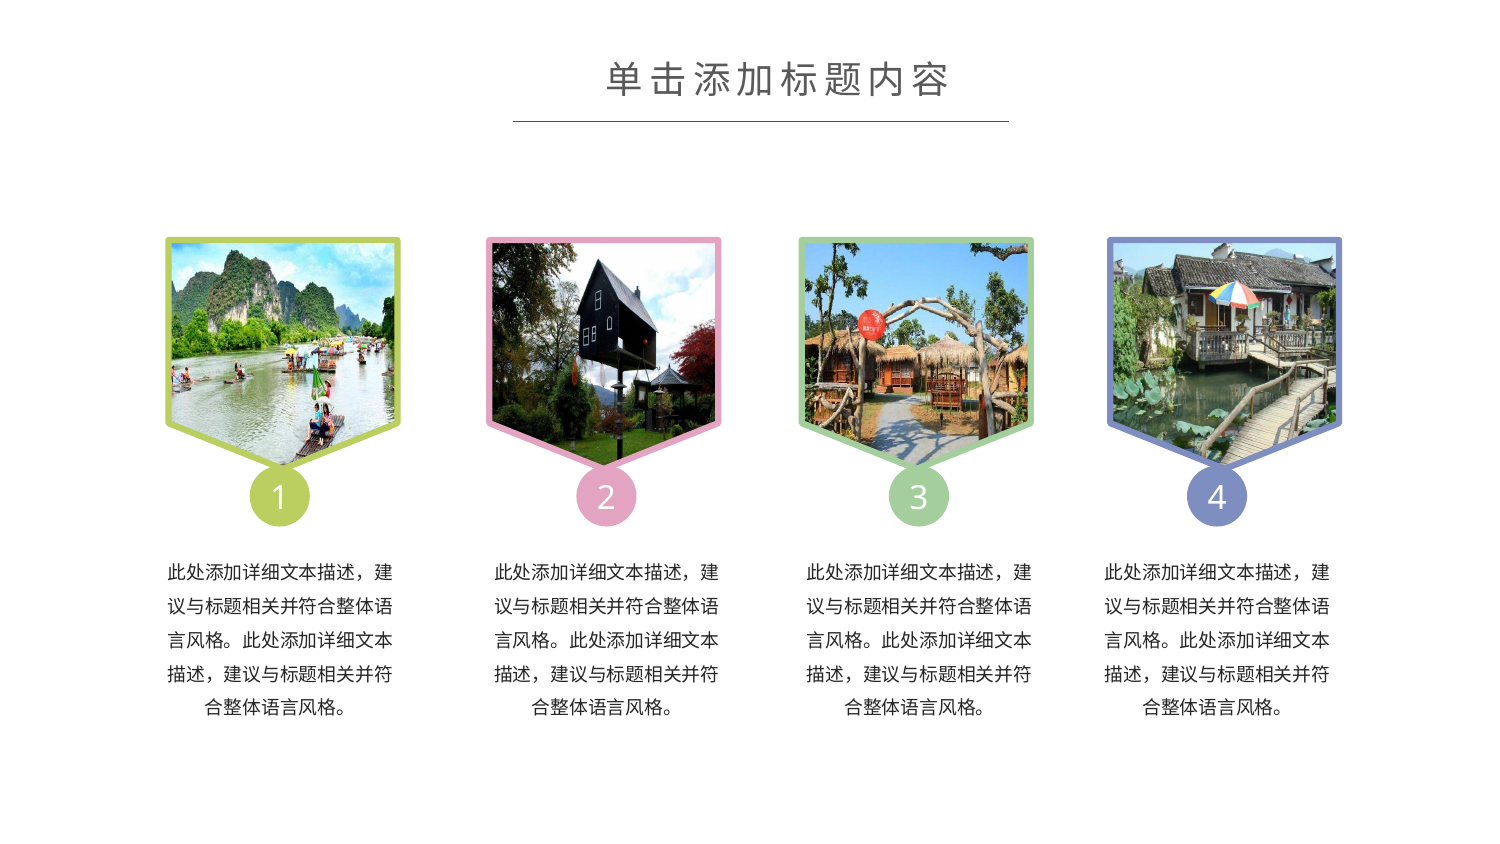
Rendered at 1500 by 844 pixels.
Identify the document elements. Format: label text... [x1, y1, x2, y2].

text_box [801, 240, 1031, 465]
text_box 此处添加详细文本描述，建议与标题相关并符合整体语言风格。此处添加详细文本描述，建议与标题相关并符合整体语言风格。 [1102, 549, 1332, 744]
text_box 此处添加详细文本描述，建议与标题相关并符合整体语言风格。此处添加详细文本描述，建议与标题相关并符合整体语言风格。 [165, 549, 395, 744]
text_box [168, 240, 398, 465]
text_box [569, 465, 643, 532]
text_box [1180, 465, 1254, 532]
text_box [1110, 240, 1340, 465]
text_box [489, 240, 719, 465]
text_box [882, 465, 956, 532]
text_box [243, 465, 317, 532]
text_box 此处添加详细文本描述，建议与标题相关并符合整体语言风格。此处添加详细文本描述，建议与标题相关并符合整体语言风格。 [492, 549, 722, 744]
text_box 此处添加详细文本描述，建议与标题相关并符合整体语言风格。此处添加详细文本描述，建议与标题相关并符合整体语言风格。 [804, 549, 1034, 744]
text_box 单击添加标题内容 [594, 50, 961, 107]
